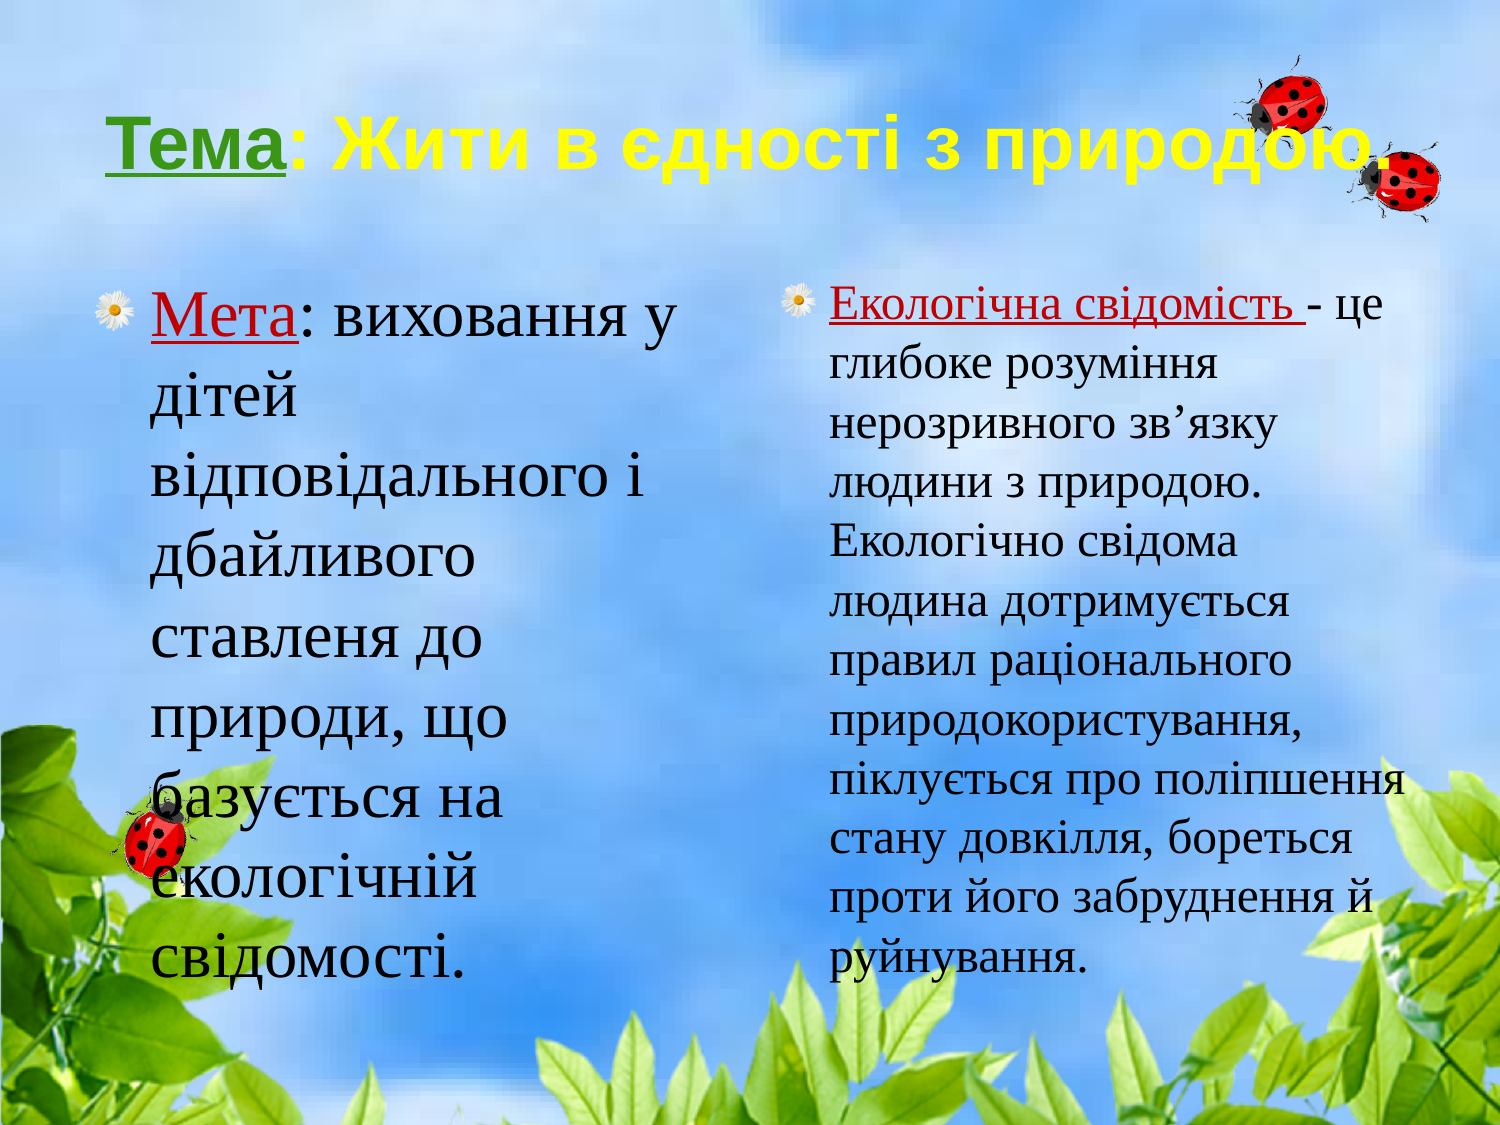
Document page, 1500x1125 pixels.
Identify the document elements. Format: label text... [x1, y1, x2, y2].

picture [0, 0, 1500, 1125]
title Тема: Жити в єдності з природою. [75, 45, 1425, 233]
list Мета: виховання у дітей відповідального і дбайливого ставленя до природи, що базується на екологічній свідомості. [75, 262, 738, 1005]
list Екологічна свідомість - це глибоке розуміння нерозривного зв’язку людини з природою. Екологічно свідома людина дотримується правил раціонального природокористування, піклується про поліпшення стану довкілля, бореться проти його забруднення й руйнування. [762, 262, 1425, 1005]
